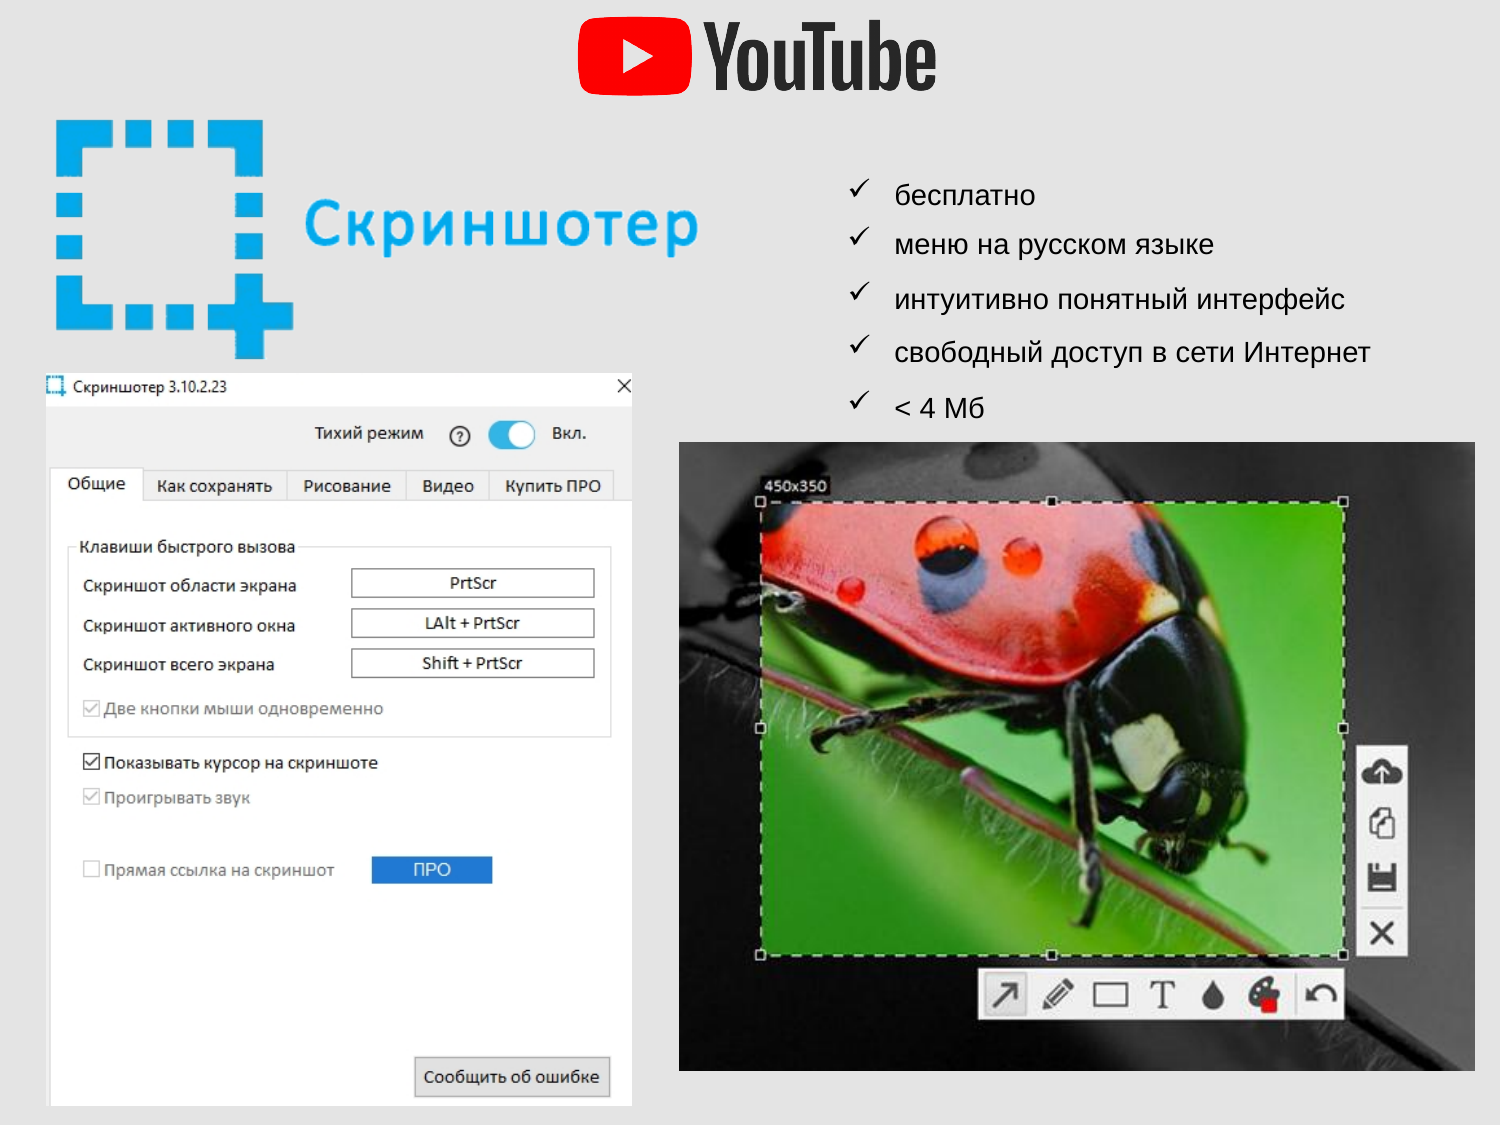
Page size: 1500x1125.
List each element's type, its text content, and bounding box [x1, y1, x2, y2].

text_box интуитивно понятный интерфейс [832, 272, 1372, 323]
text_box < 4 Мб [832, 382, 1093, 432]
picture [678, 442, 1475, 1071]
text_box свободный доступ в сети Интернет [832, 326, 1388, 376]
picture [572, 9, 940, 102]
picture [41, 113, 715, 1107]
text_box меню на русском языке [832, 218, 1231, 268]
text_box бесплатно [832, 169, 1093, 218]
